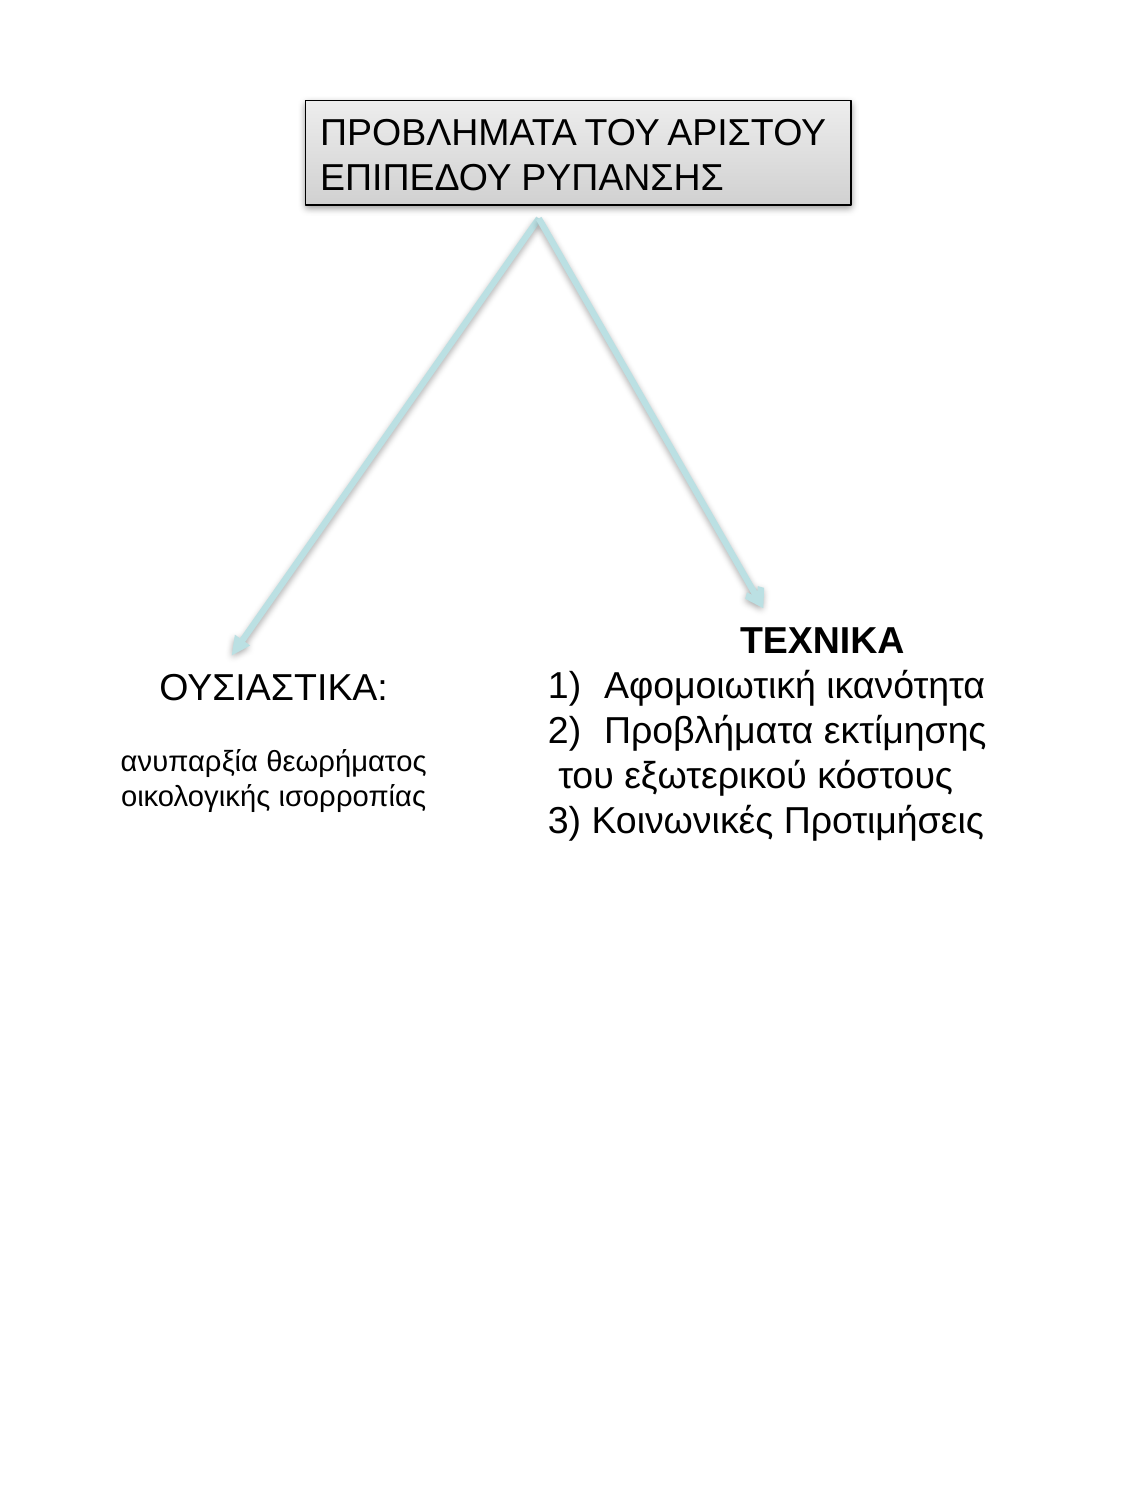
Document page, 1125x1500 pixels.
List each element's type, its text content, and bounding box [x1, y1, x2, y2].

text_box ΠΡΟΒΛΗΜΑΤΑ ΤΟΥ ΑΡΙΣΤΟΥ ΕΠΙΠΕΔΟΥ ΡΥΠΑΝΣΗΣ [305, 100, 852, 206]
text_box ΟΥΣΙΑΣΤΙΚΑ: ανυπαρξία θεωρήματος οικολογικής ισορροπίας [105, 655, 442, 821]
text_box ΤΕΧΝΙΚΑ Αφομοιωτική ικανότητα Προβλήματα εκτίμησης του εξωτερικού κόστους 3) Κοινωνικές Προτιμήσεις [533, 608, 1112, 848]
text_box [231, 339, 450, 655]
text_box [478, 216, 539, 299]
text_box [455, 300, 847, 526]
